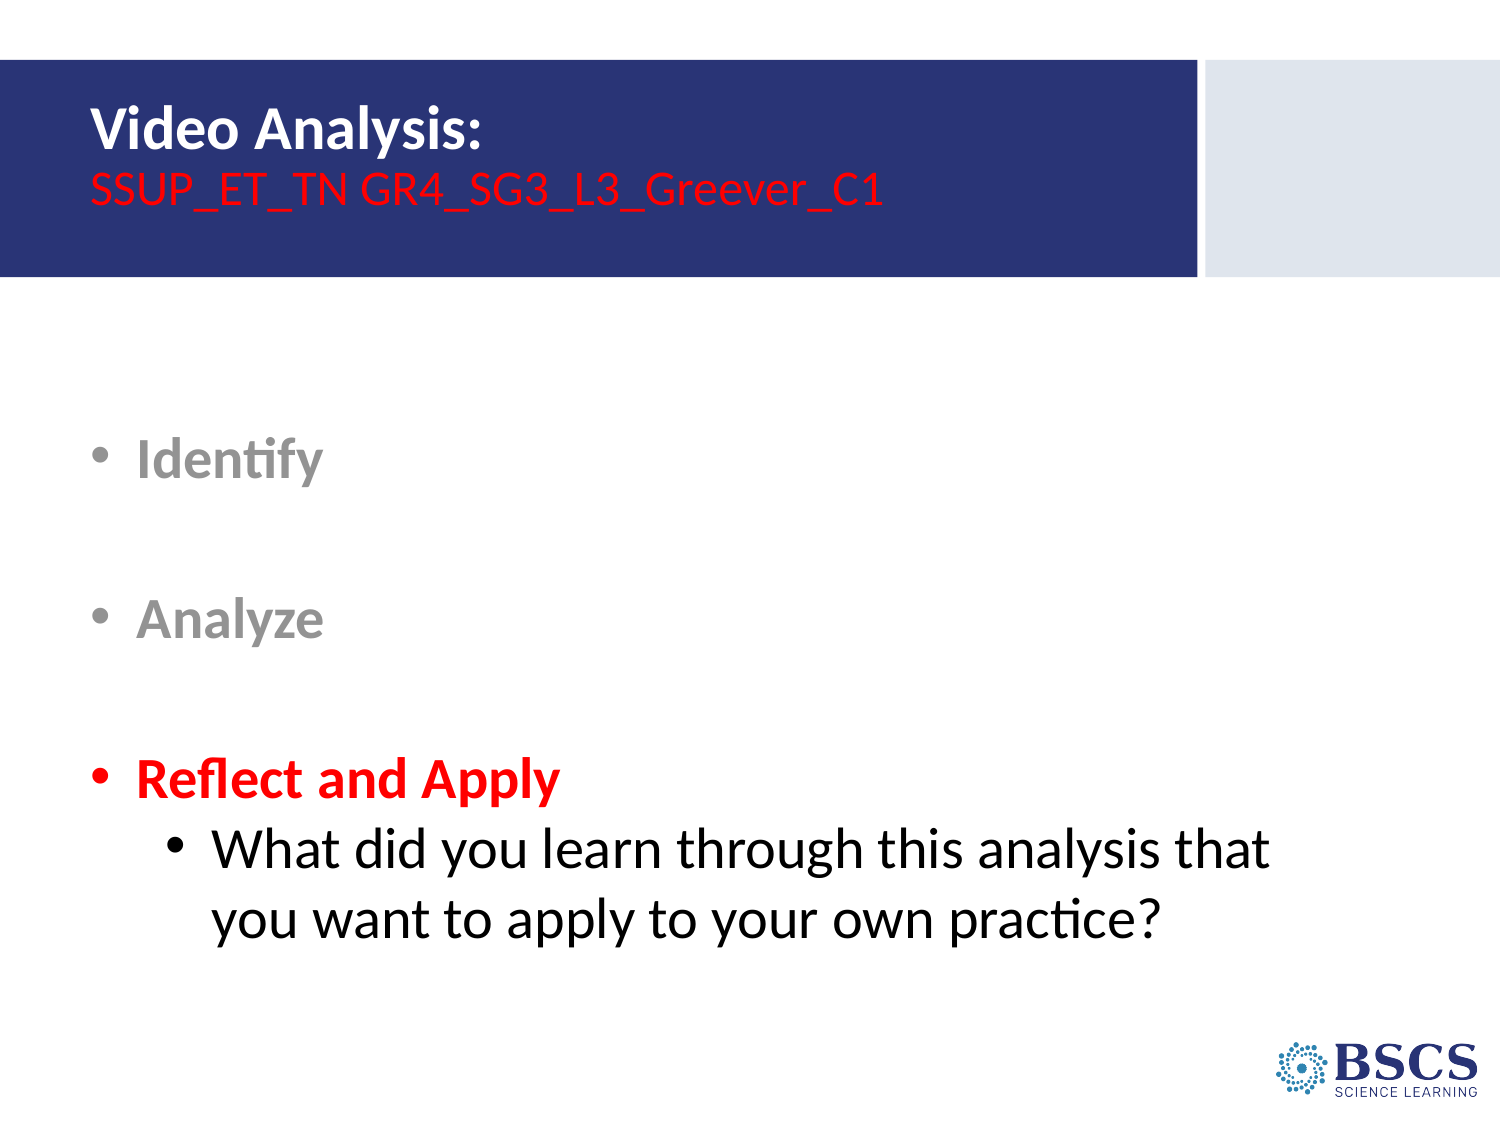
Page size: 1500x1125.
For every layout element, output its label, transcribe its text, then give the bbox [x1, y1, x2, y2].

picture [1275, 1041, 1478, 1098]
text_box Identify Analyze Reflect and Apply What did you learn through this analysis that you want to apply to your own practice? [75, 412, 1370, 1003]
title Video Analysis: SSUP_ET_TN GR4_SG3_L3_Greever_C1 [75, 87, 1115, 271]
